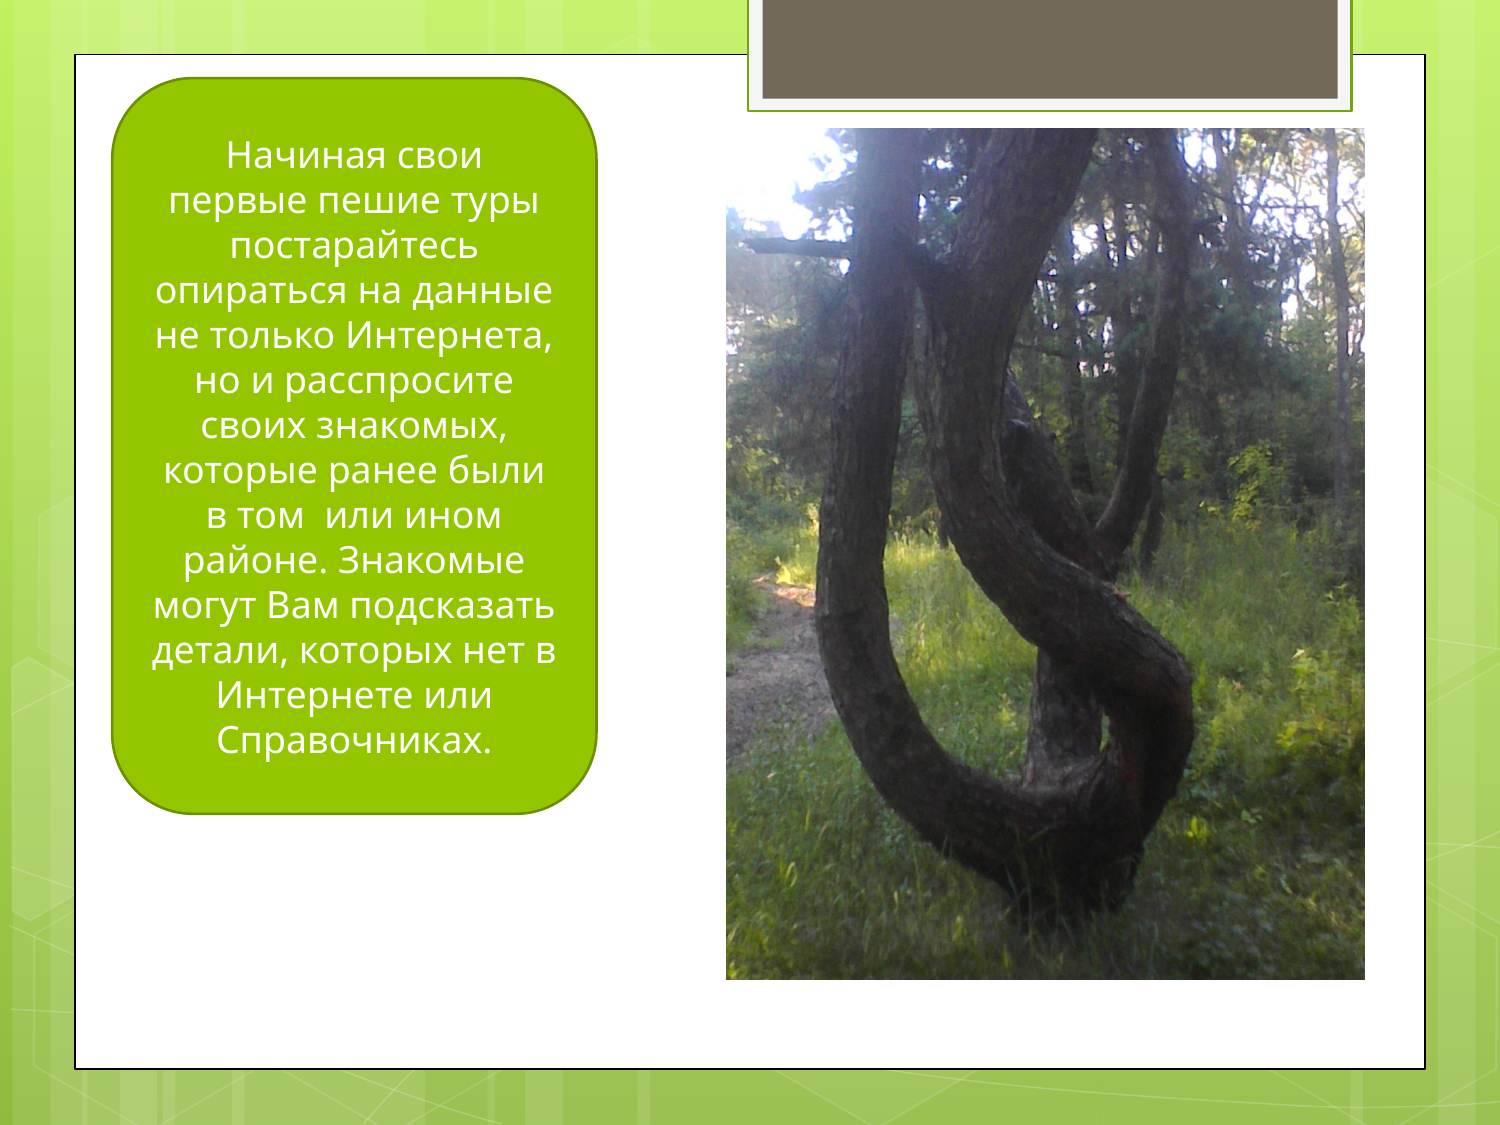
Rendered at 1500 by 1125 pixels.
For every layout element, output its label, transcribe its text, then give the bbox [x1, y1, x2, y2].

text_box Начиная свои первые пешие туры постарайтесь опираться на данные не только Интернета, но и расспросите своих знакомых, которые ранее были в том или ином районе. Знакомые могут Вам подсказать детали, которых нет в Интернете или Справочниках. [112, 78, 597, 814]
picture [726, 128, 1365, 980]
